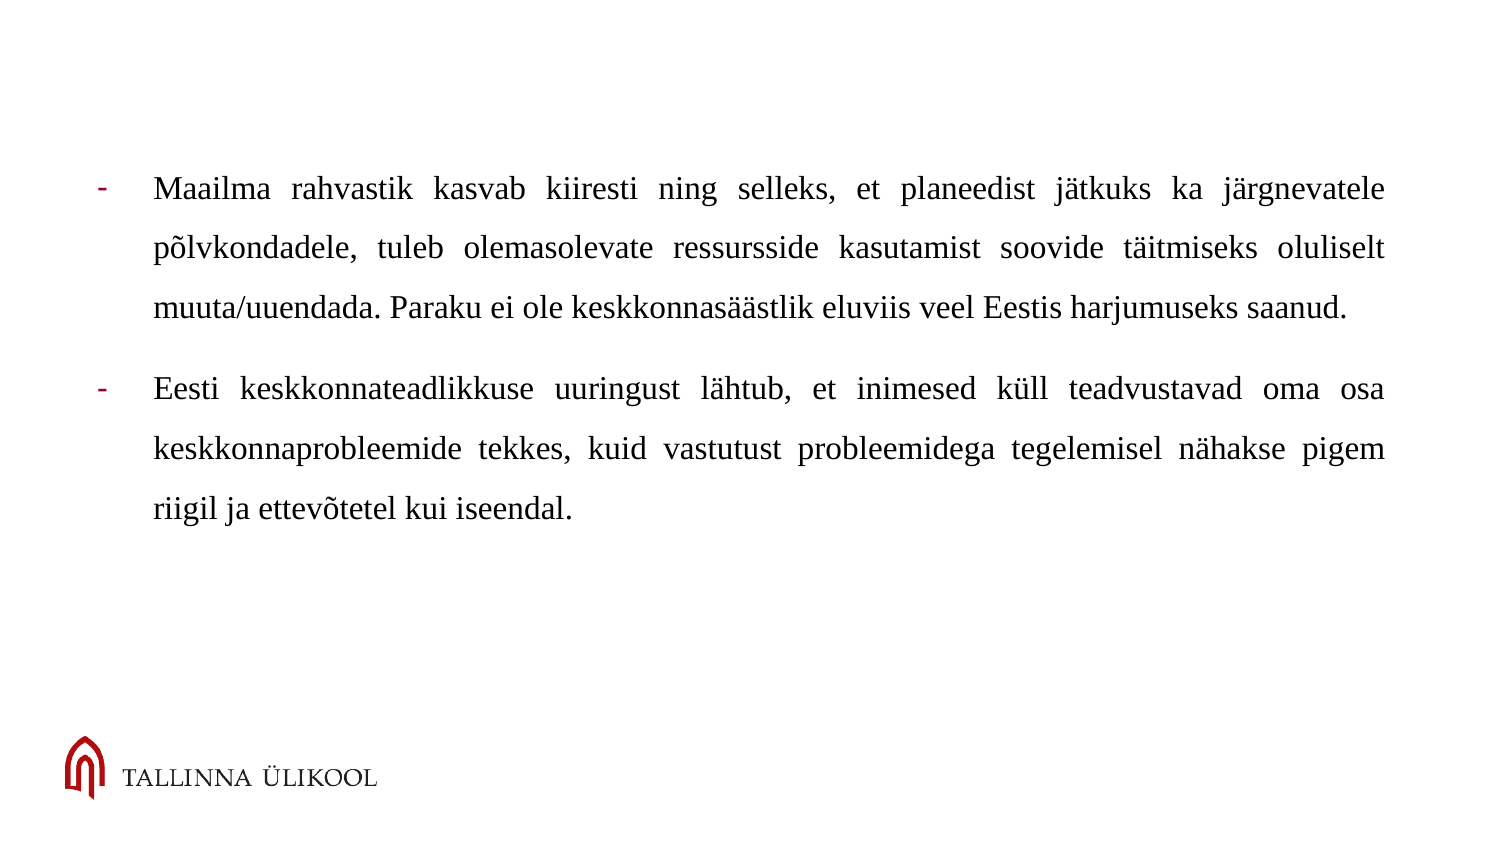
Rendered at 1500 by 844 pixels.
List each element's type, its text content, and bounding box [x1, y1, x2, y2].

picture [65, 735, 377, 800]
list Maailma rahvastik kasvab kiiresti ning selleks, et planeedist jätkuks ka järgnevatele põlvkondadele, tuleb olemasolevate ressursside kasutamist soovide täitmiseks oluliselt muuta/uuendada. Paraku ei ole keskkonnasäästlik eluviis veel Eestis harjumuseks saanud. Eesti keskkonnateadlikkuse uuringust lähtub, et inimesed küll teadvustavad oma osa keskkonnaprobleemide tekkes, kuid vastutust probleemidega tegelemisel nähakse pigem riigil ja ettevõtetel kui iseendal. [82, 138, 1403, 688]
